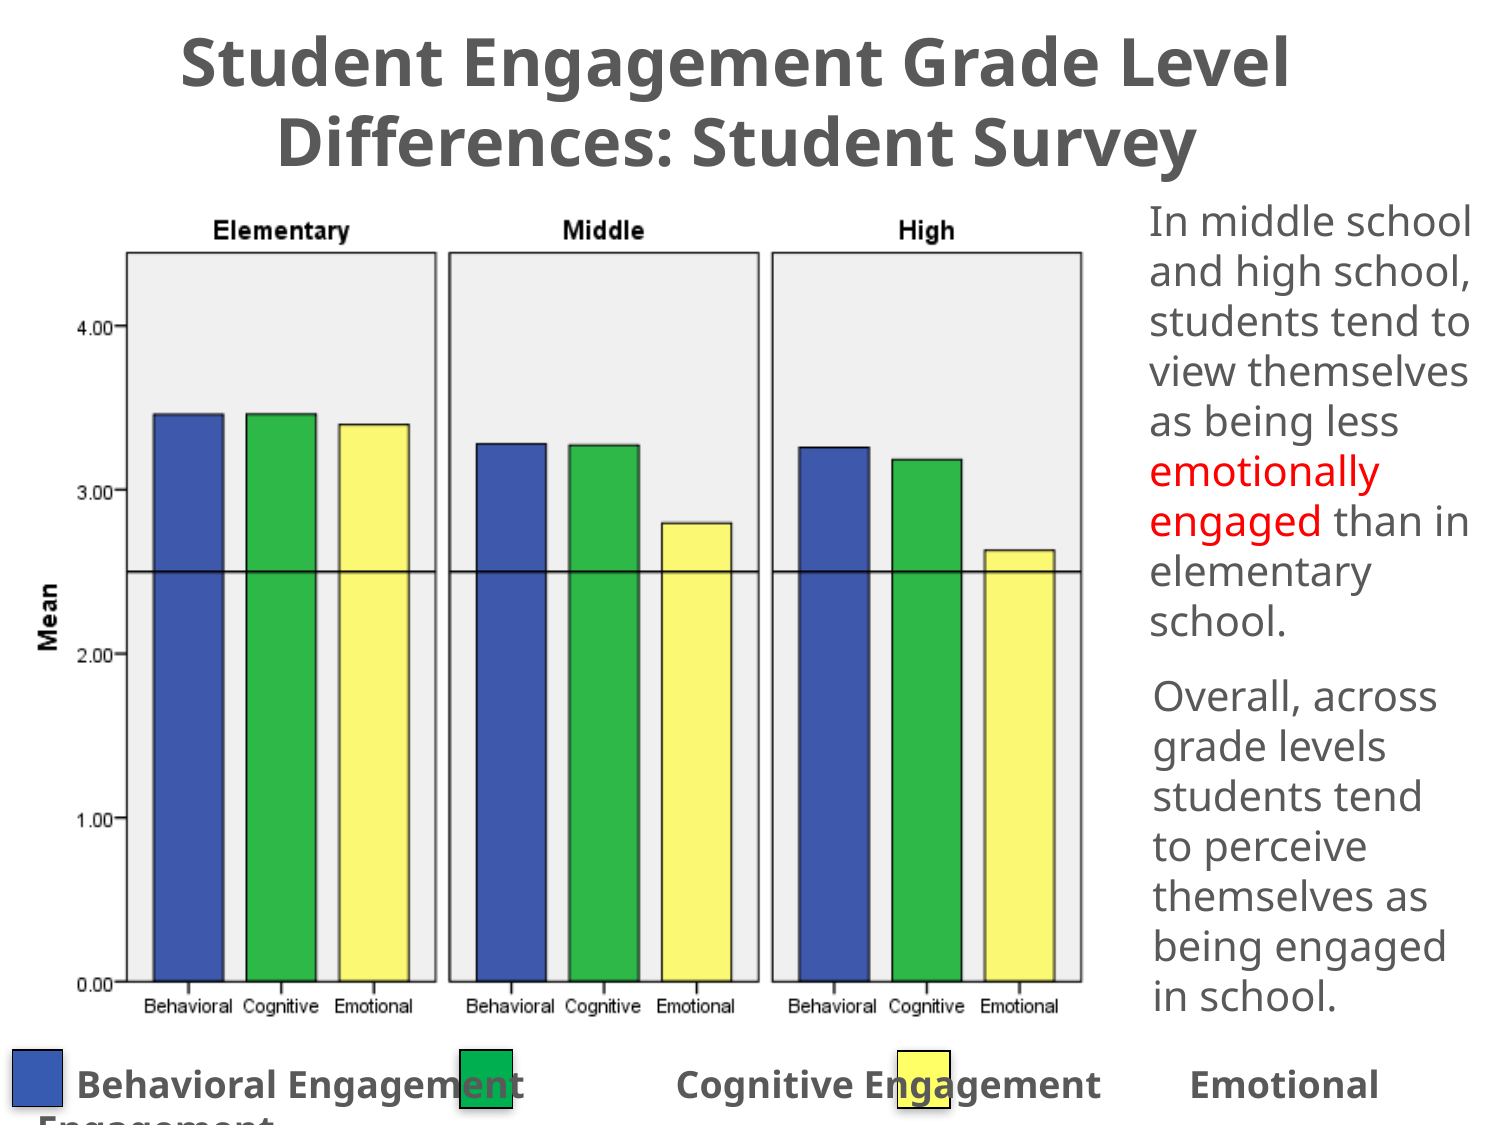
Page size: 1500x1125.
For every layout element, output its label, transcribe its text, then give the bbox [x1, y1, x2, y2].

text_box [460, 1049, 513, 1053]
text_box In middle school and high school, students tend to view themselves as being less emotionally engaged than in elementary school. [1134, 187, 1500, 653]
text_box Student Engagement Grade Level Differences: Student Survey [37, 12, 1436, 188]
text_box Behavioral Engagement Cognitive Engagement Emotional Engagement [22, 1053, 1498, 1125]
text_box Overall, across grade levels students tend to perceive themselves as being engaged in school. [1137, 662, 1475, 1028]
text_box [12, 1050, 63, 1107]
picture [7, 192, 1097, 1032]
